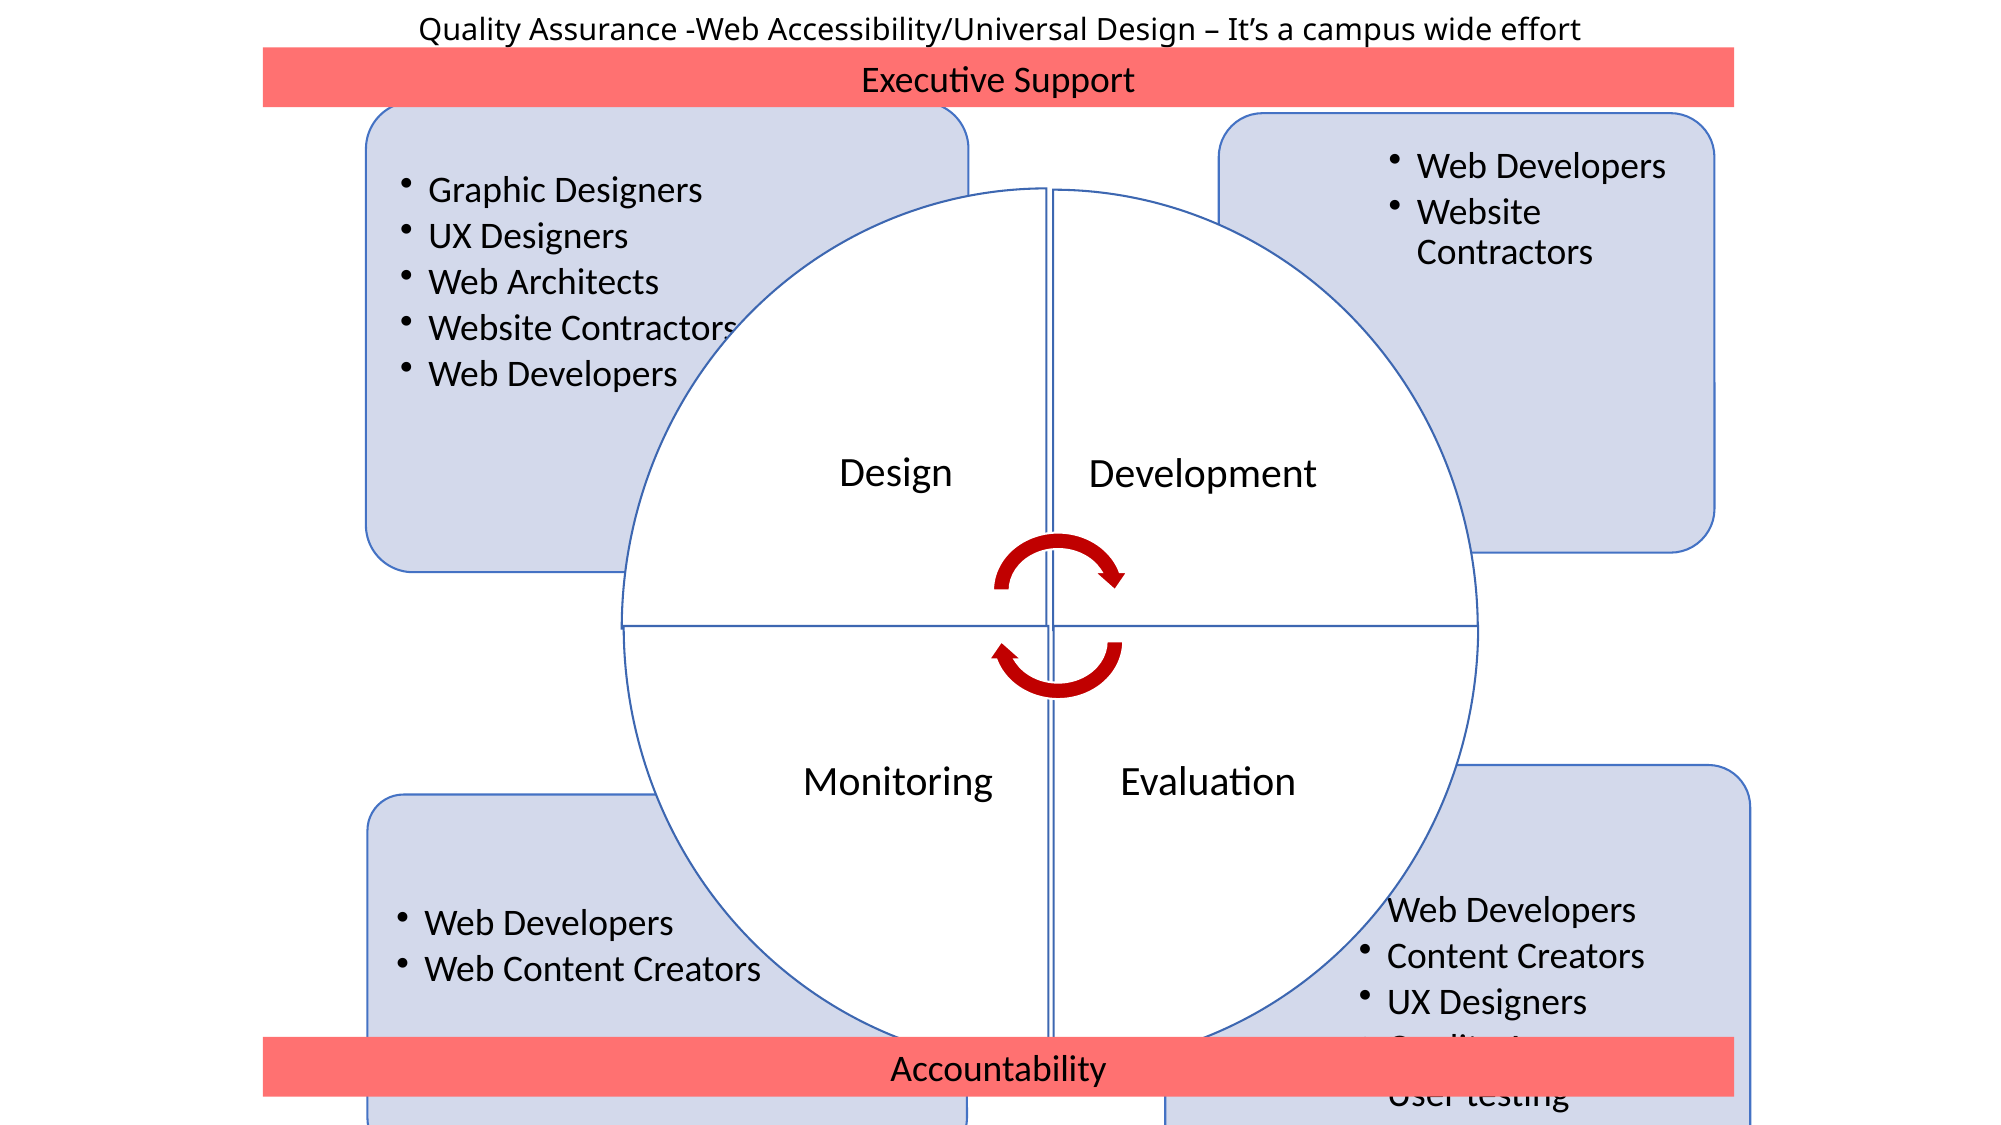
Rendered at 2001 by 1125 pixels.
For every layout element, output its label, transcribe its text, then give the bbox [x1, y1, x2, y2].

title Quality Assurance -Web Accessibility/Universal Design – It’s a campus wide effort [353, 0, 1647, 47]
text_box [262, 47, 1735, 1098]
